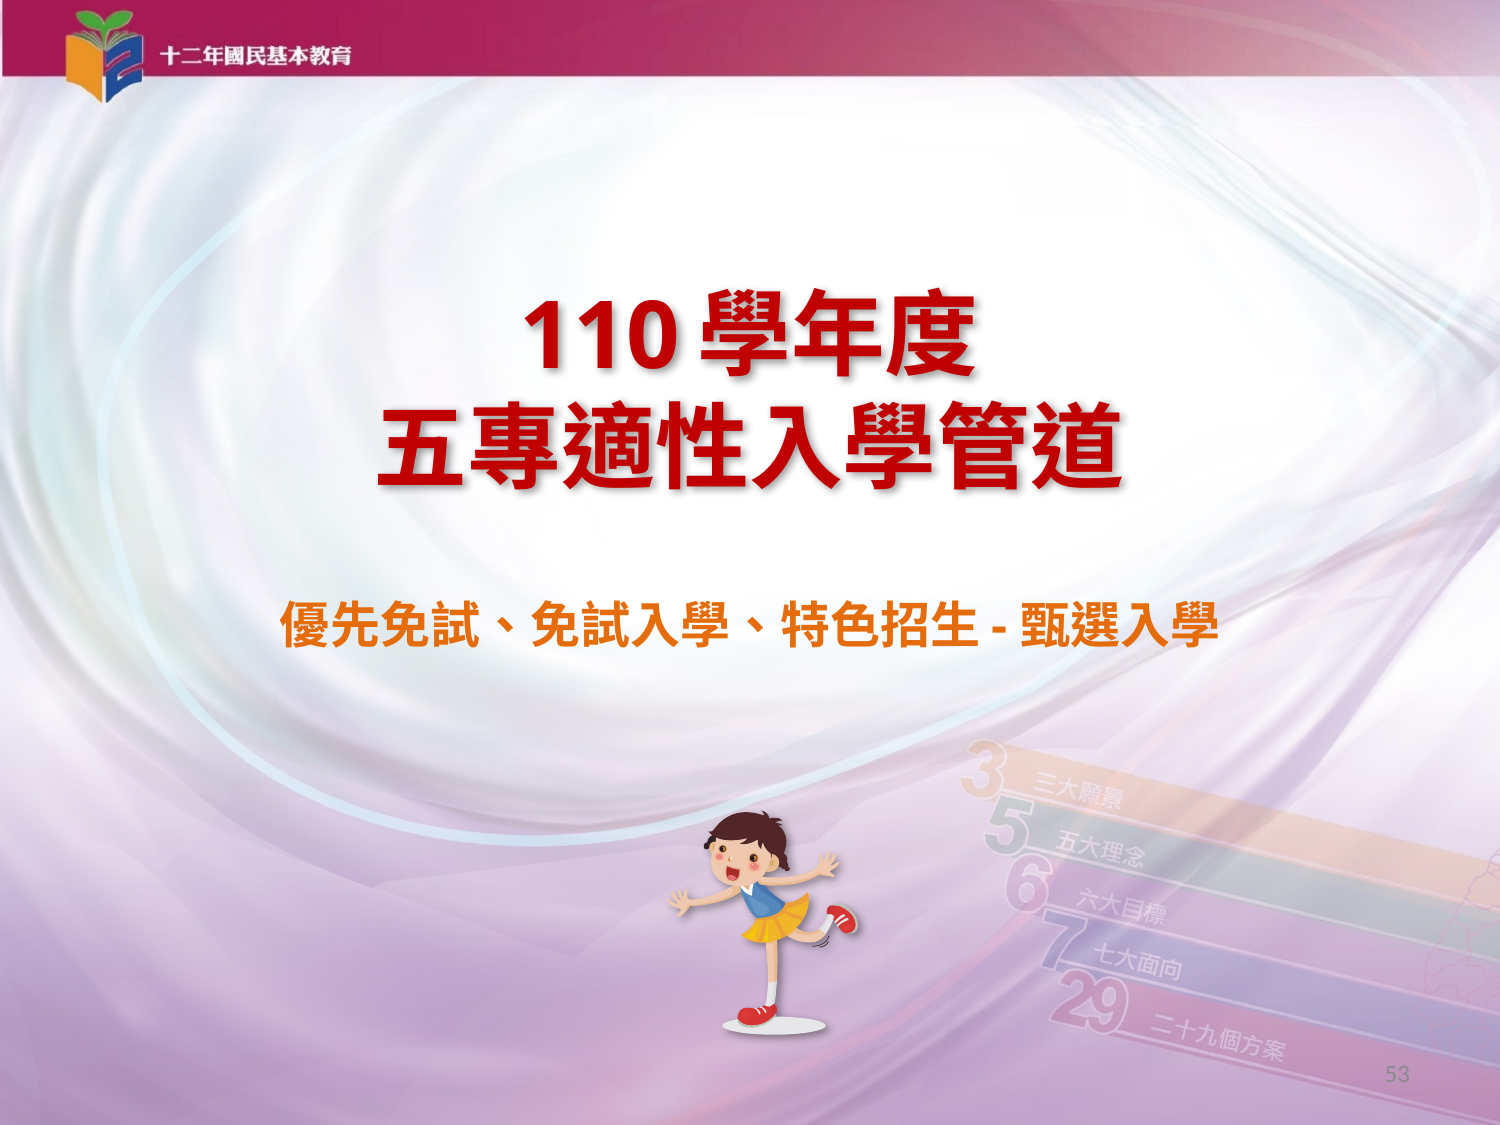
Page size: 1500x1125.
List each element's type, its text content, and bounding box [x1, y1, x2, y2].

title 110學年度 五專適性入學管道 [0, 267, 1499, 509]
picture [0, 0, 1500, 1125]
slide_number 53 [1074, 1042, 1425, 1103]
subtitle 優先免試、免試入學、特色招生-甄選入學 [253, 586, 1247, 874]
